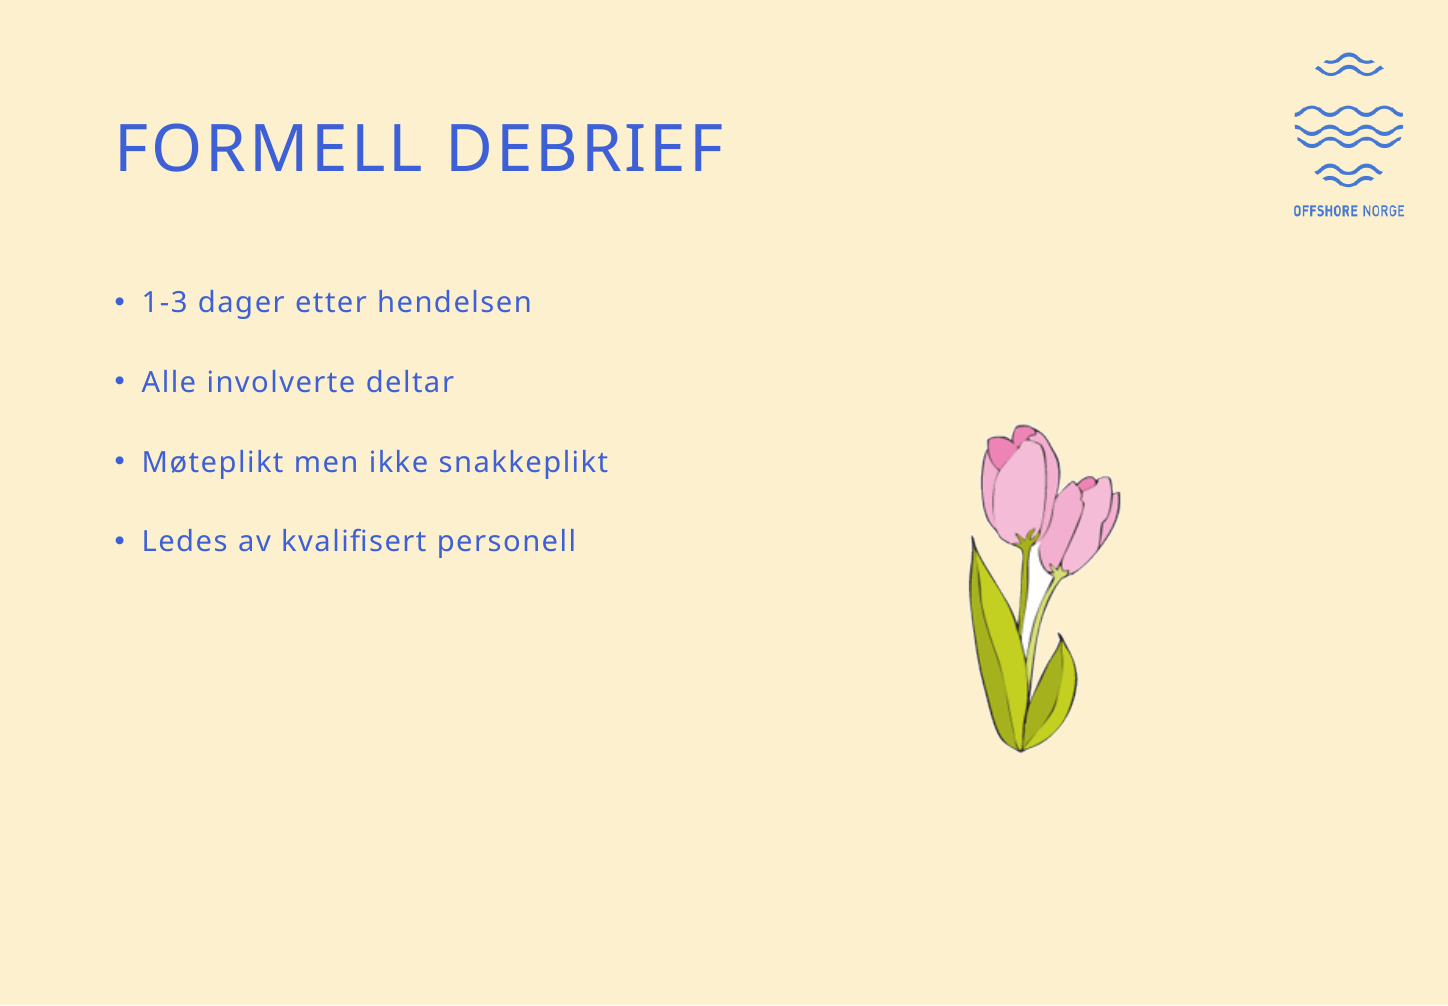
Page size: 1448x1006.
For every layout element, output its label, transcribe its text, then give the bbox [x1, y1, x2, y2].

list 1-3 dager etter hendelsen Alle involverte deltar Møteplikt men ikke snakkeplikt Ledes av kvalifisert personell [99, 267, 715, 906]
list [946, 412, 1135, 761]
title formell debrief [99, 53, 1349, 248]
